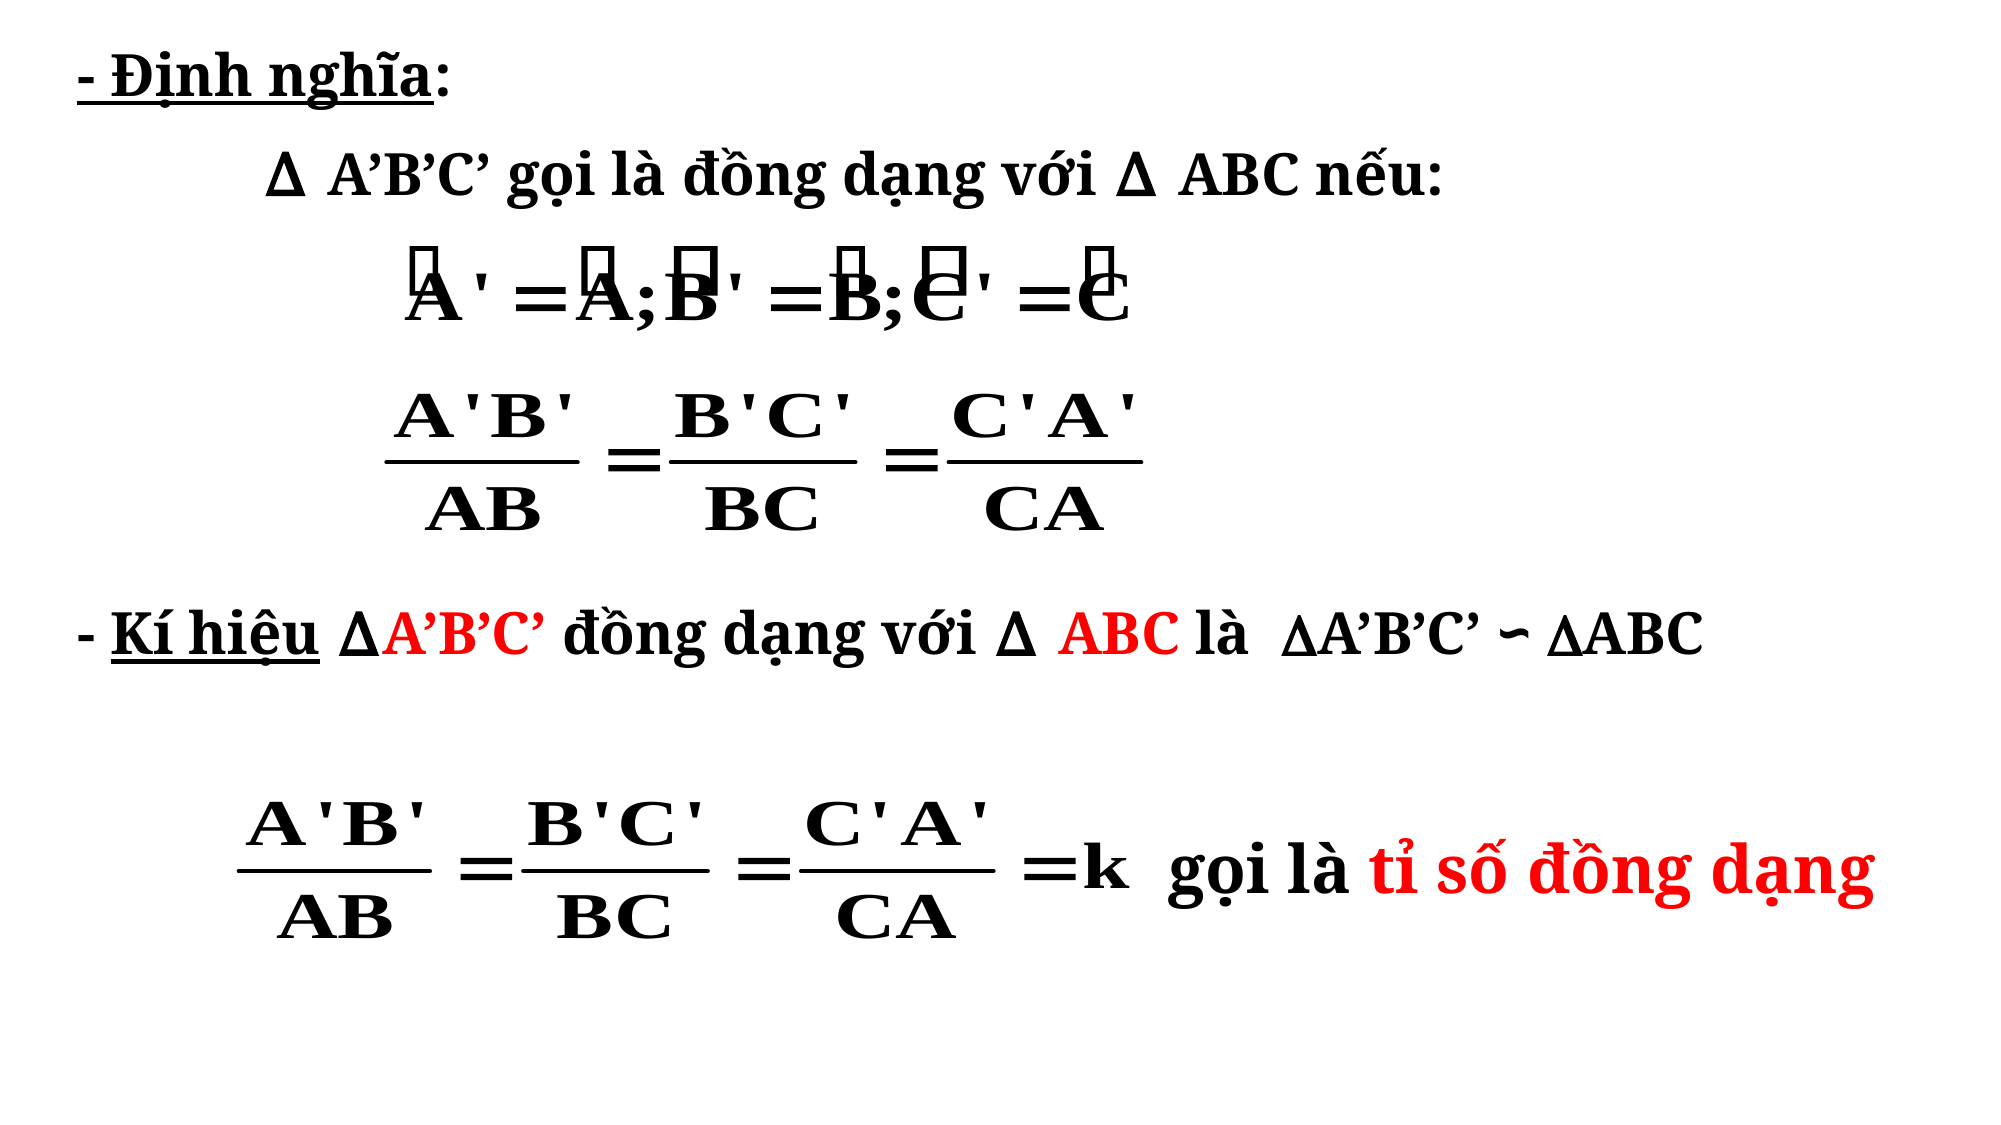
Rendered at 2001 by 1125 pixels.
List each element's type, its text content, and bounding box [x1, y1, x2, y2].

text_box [228, 786, 1145, 950]
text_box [394, 236, 1145, 343]
text_box - Định nghĩa: ∆ A’B’C’ gọi là đồng dạng với ∆ ABC nếu: [62, 30, 1835, 215]
text_box gọi là tỉ số đồng dạng [1153, 819, 1892, 915]
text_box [375, 377, 1154, 541]
text_box [56, 129, 1317, 555]
text_box - Kí hiệu ∆A’B’C’ đồng dạng với ∆ ABC là A’B’C’ ∽ ABC [62, 589, 1955, 674]
